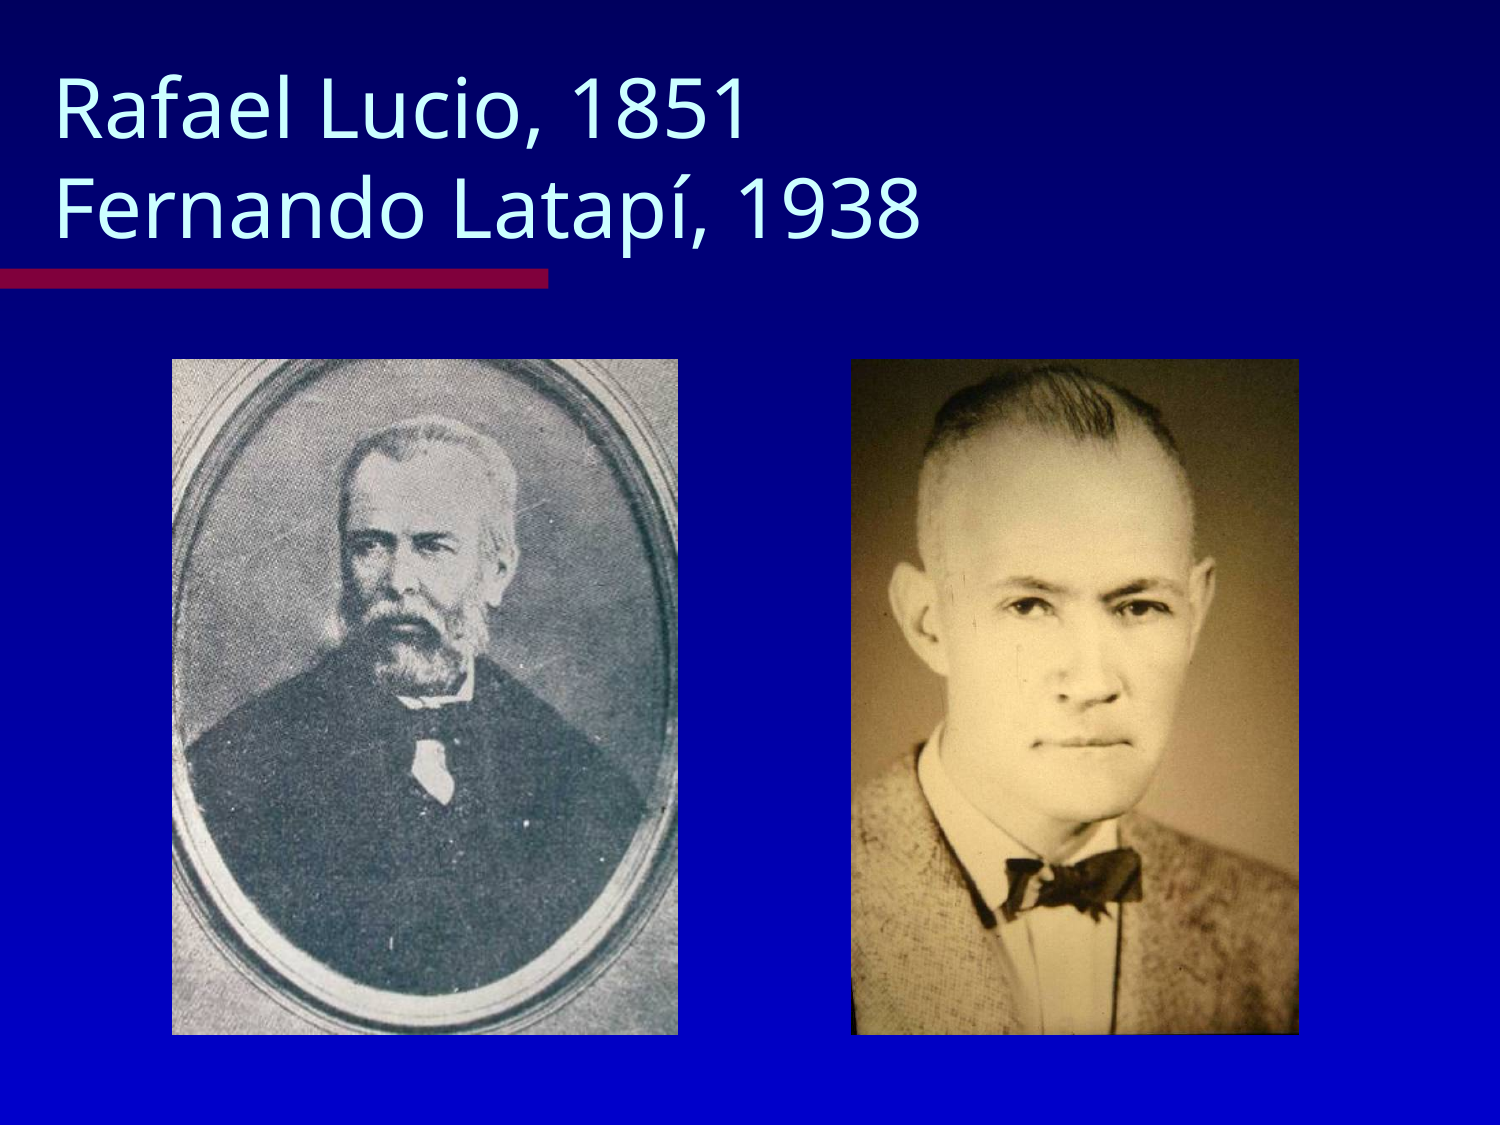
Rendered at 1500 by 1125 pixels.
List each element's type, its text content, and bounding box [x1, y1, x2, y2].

title Rafael Lucio, 1851 Fernando Latapí, 1938 [37, 74, 1313, 263]
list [850, 359, 1299, 1036]
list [171, 359, 678, 1036]
